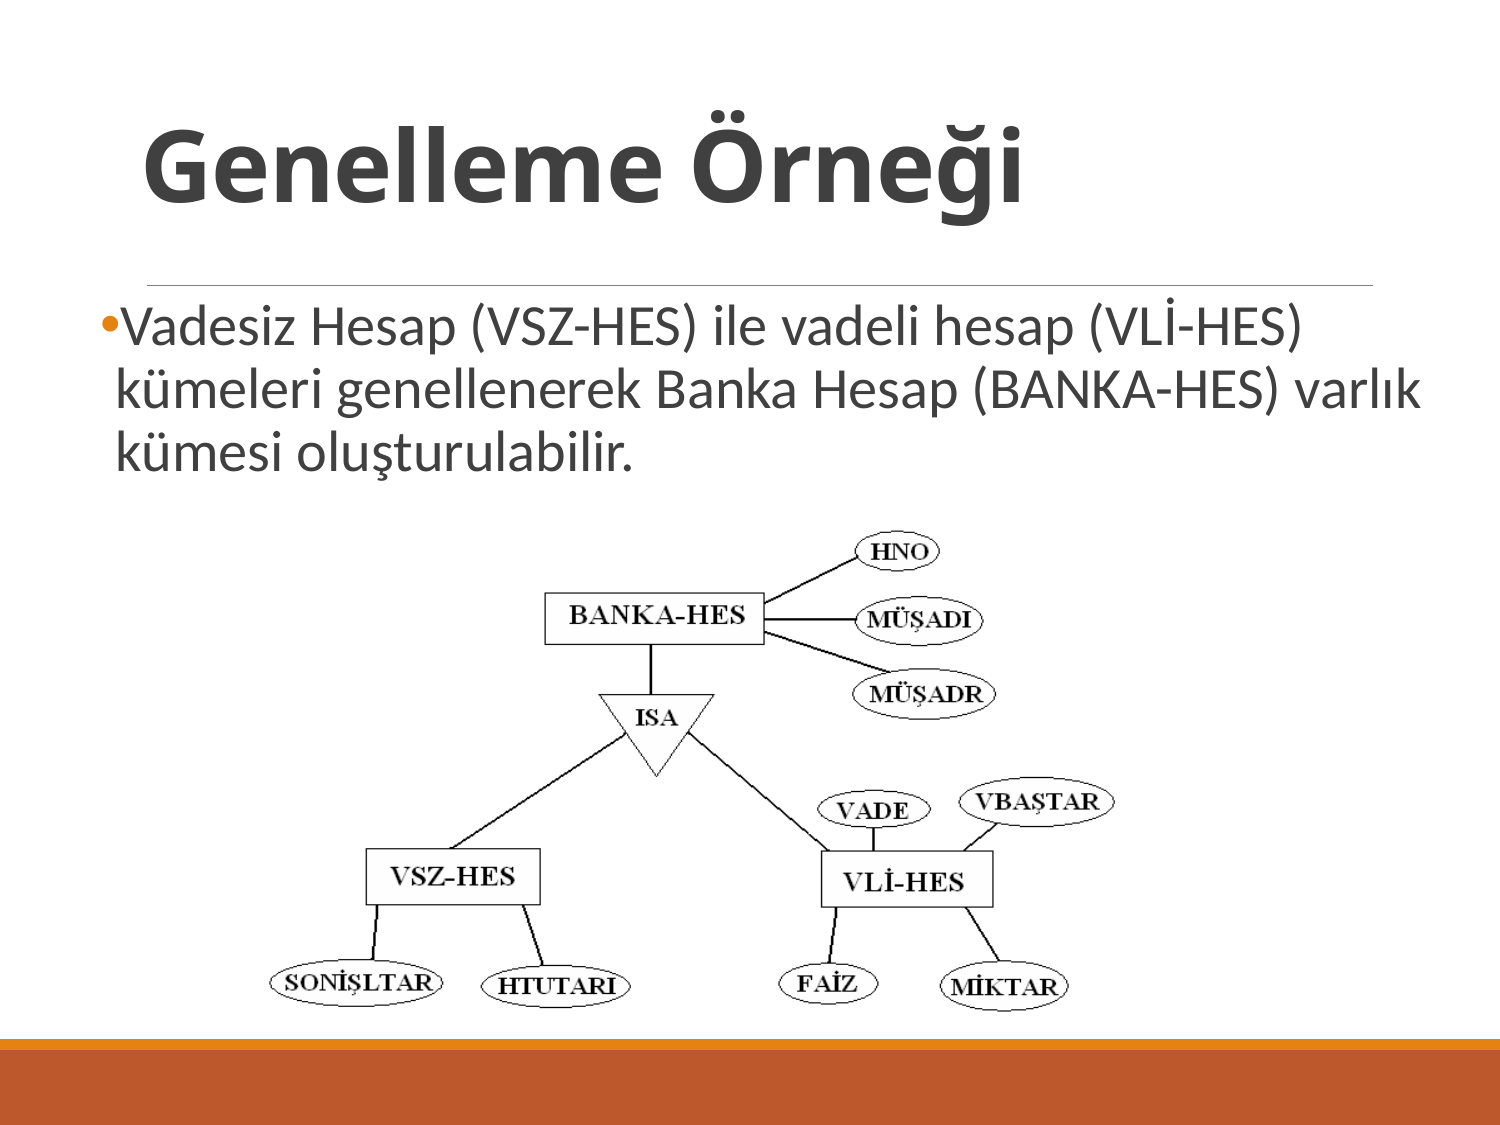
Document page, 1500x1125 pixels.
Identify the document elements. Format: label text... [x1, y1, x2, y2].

title Genelleme Örneği [125, 120, 1363, 230]
picture [261, 511, 1126, 1028]
list Vadesiz Hesap (VSZ-HES) ile vadeli hesap (VLİ-HES) kümeleri genellenerek Banka Hesap (BANKA-HES) varlık kümesi oluşturulabilir. [100, 287, 1430, 513]
